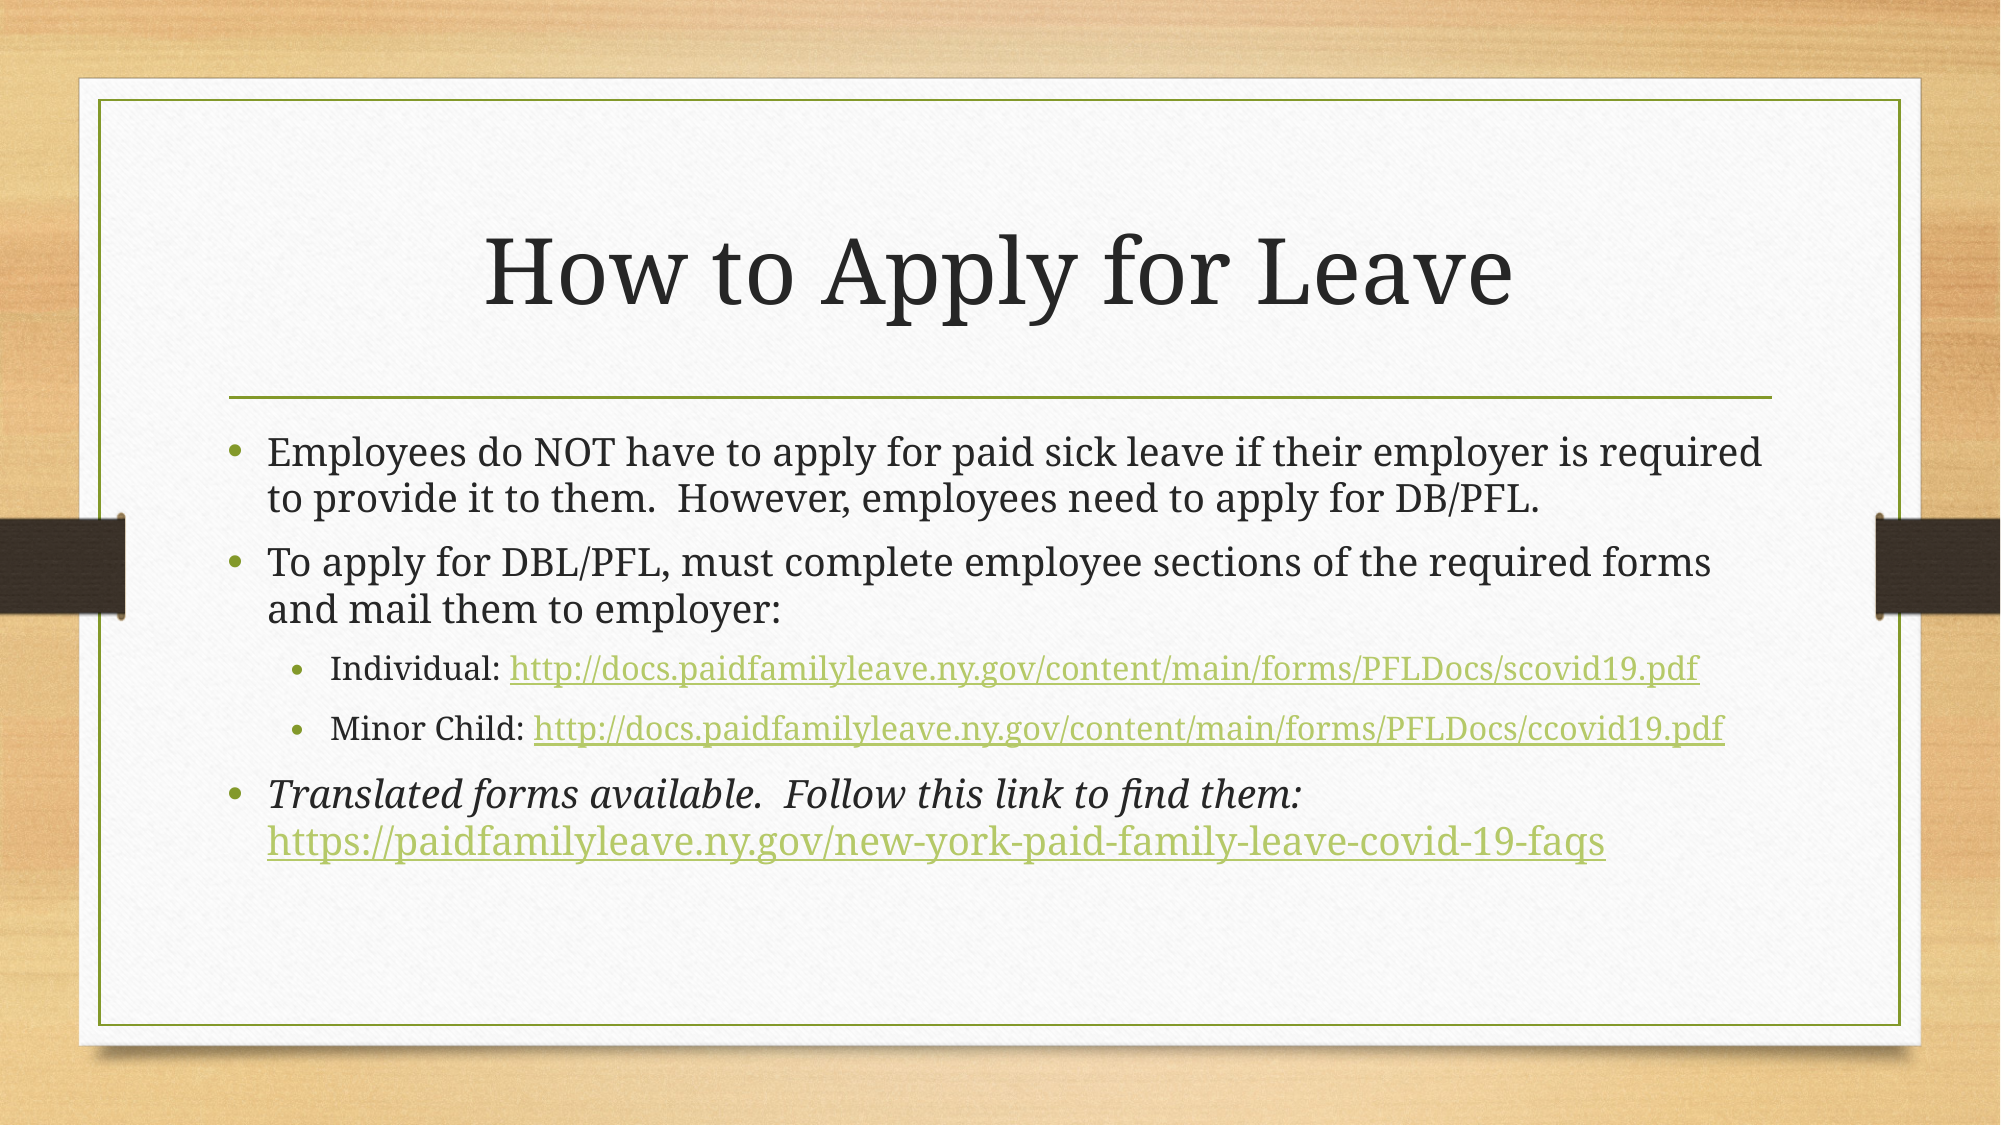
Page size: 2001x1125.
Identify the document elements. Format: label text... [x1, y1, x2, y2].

list Employees do NOT have to apply for paid sick leave if their employer is required to provide it to them. However, employees need to apply for DB/PFL. To apply for DBL/PFL, must complete employee sections of the required forms and mail them to employer: Individual: http://docs.paidfamilyleave.ny.gov/content/main/forms/PFLDocs/scovid19.pdf Minor Child: http://docs.paidfamilyleave.ny.gov/content/main/forms/PFLDocs/ccovid19.pdf Translated forms available. Follow this link to find them: https://paidfamilyleave.ny.gov/new-york-paid-family-leave-covid-19-faqs [212, 419, 1788, 964]
picture [0, 0, 2001, 1125]
title How to Apply for Leave [212, 161, 1788, 375]
